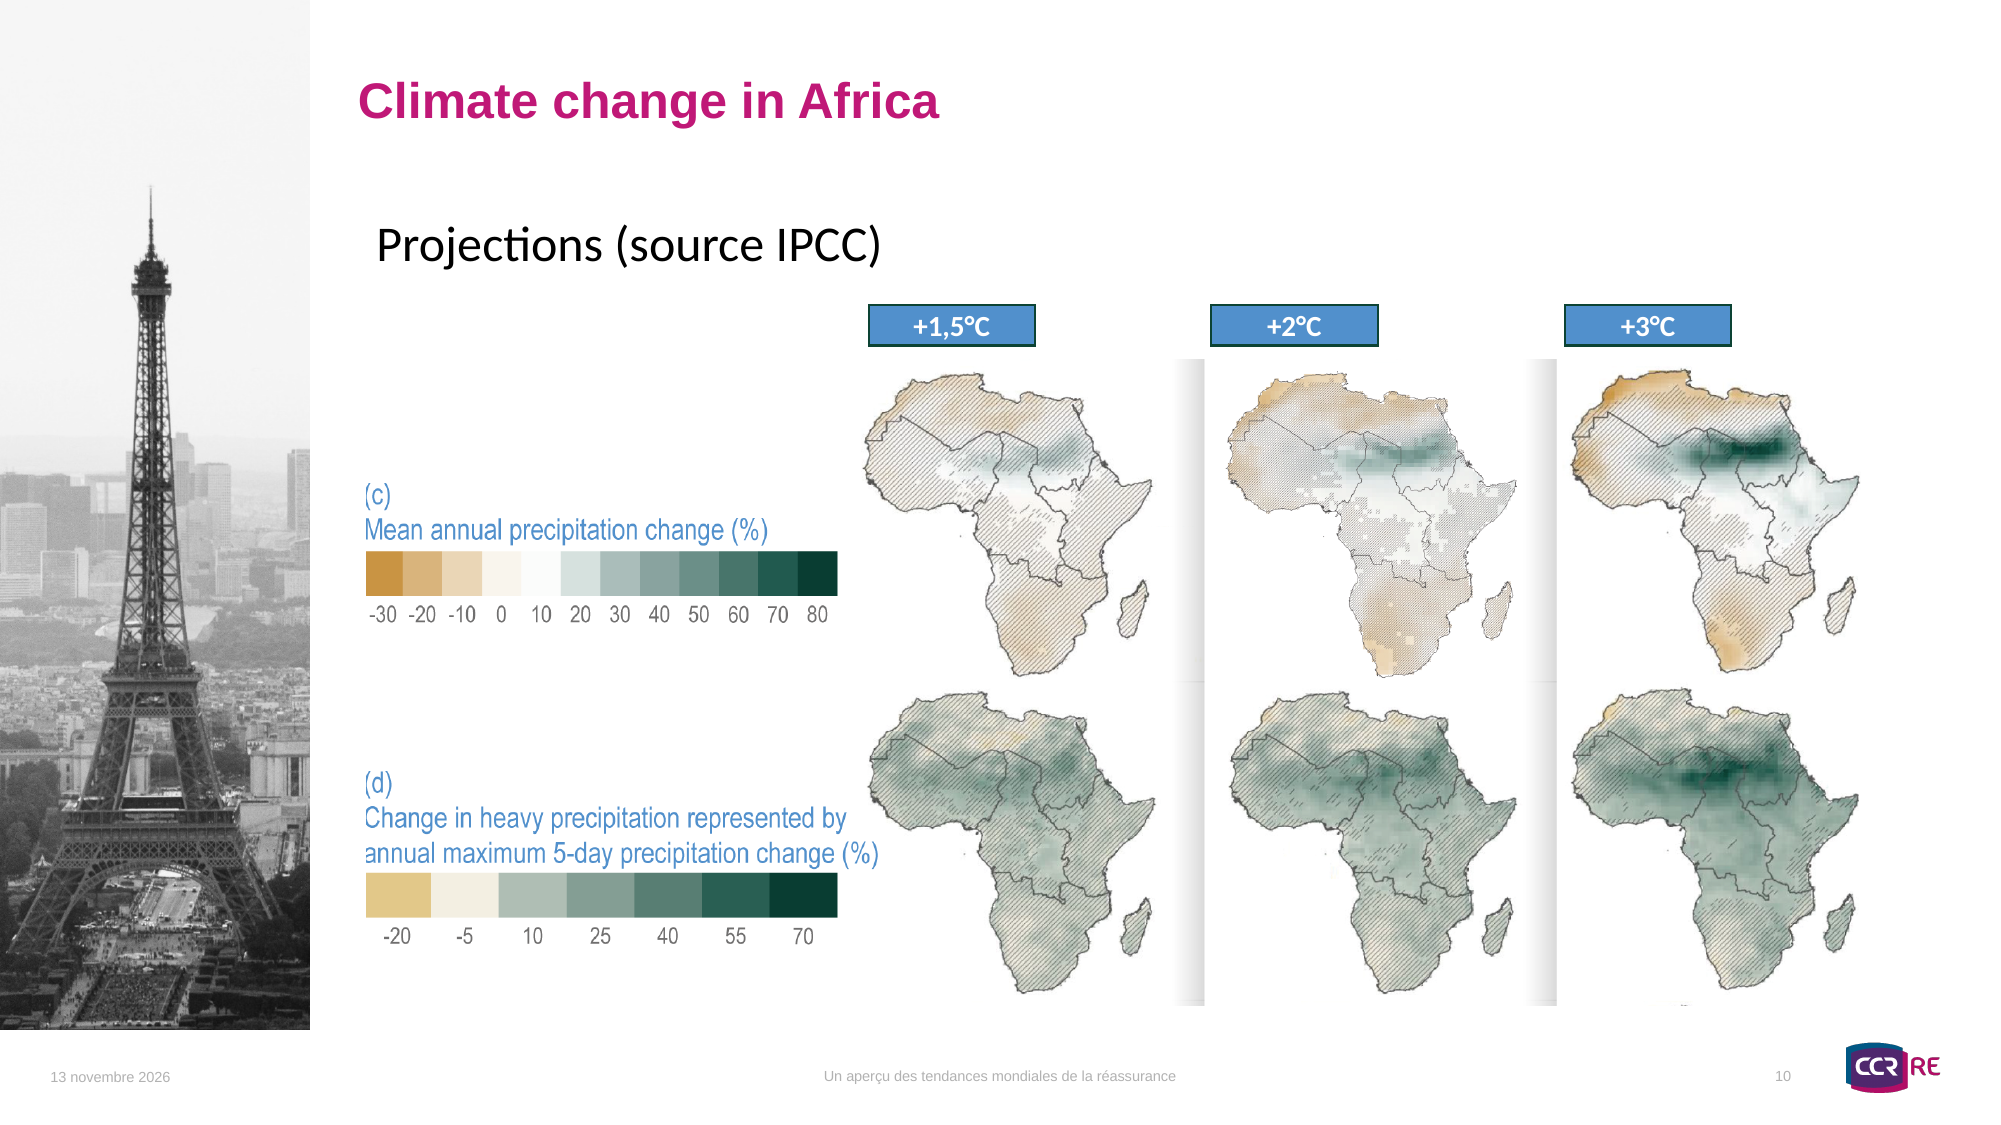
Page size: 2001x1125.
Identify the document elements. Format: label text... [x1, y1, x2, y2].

picture [365, 359, 1872, 1006]
picture [1830, 1027, 1956, 1108]
slide_number 10 [1720, 1045, 1846, 1106]
text_box +2°C [1210, 304, 1379, 347]
text_box Projections (source IPCC) [361, 210, 1867, 291]
picture [0, 0, 310, 1030]
text_box Climate change in Africa [342, 68, 1912, 148]
text_box +1,5°C [868, 304, 1036, 347]
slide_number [35, 1058, 278, 1095]
text_box +3°C [1564, 304, 1732, 347]
footer Un aperçu des tendances mondiales de la réassurance [662, 1045, 1338, 1106]
